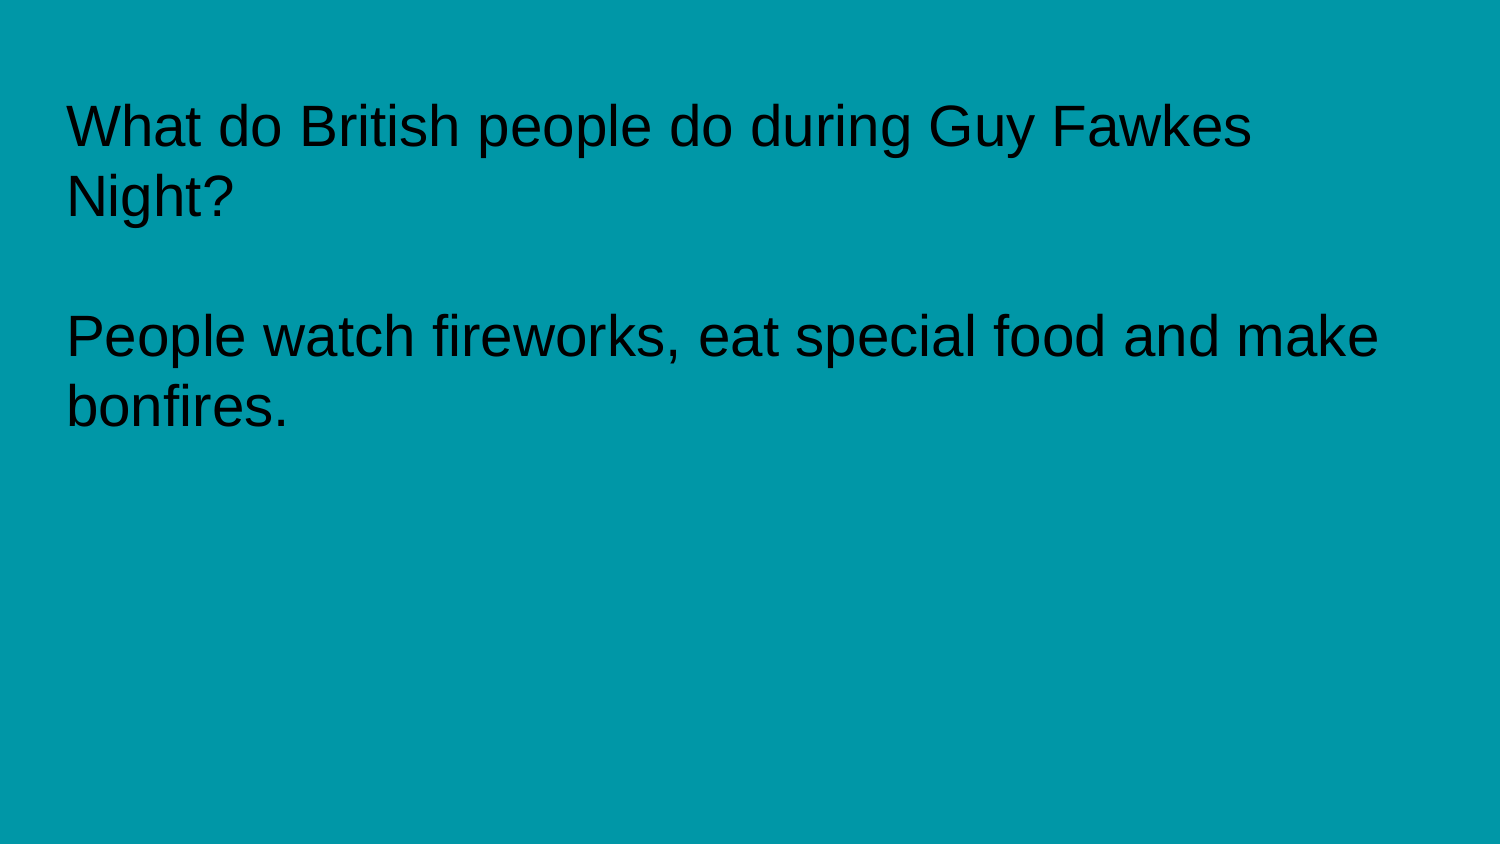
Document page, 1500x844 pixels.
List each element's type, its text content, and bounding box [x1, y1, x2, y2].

title What do British people do during Guy Fawkes Night? People watch fireworks, eat special food and make bonfires. [51, 72, 1449, 243]
